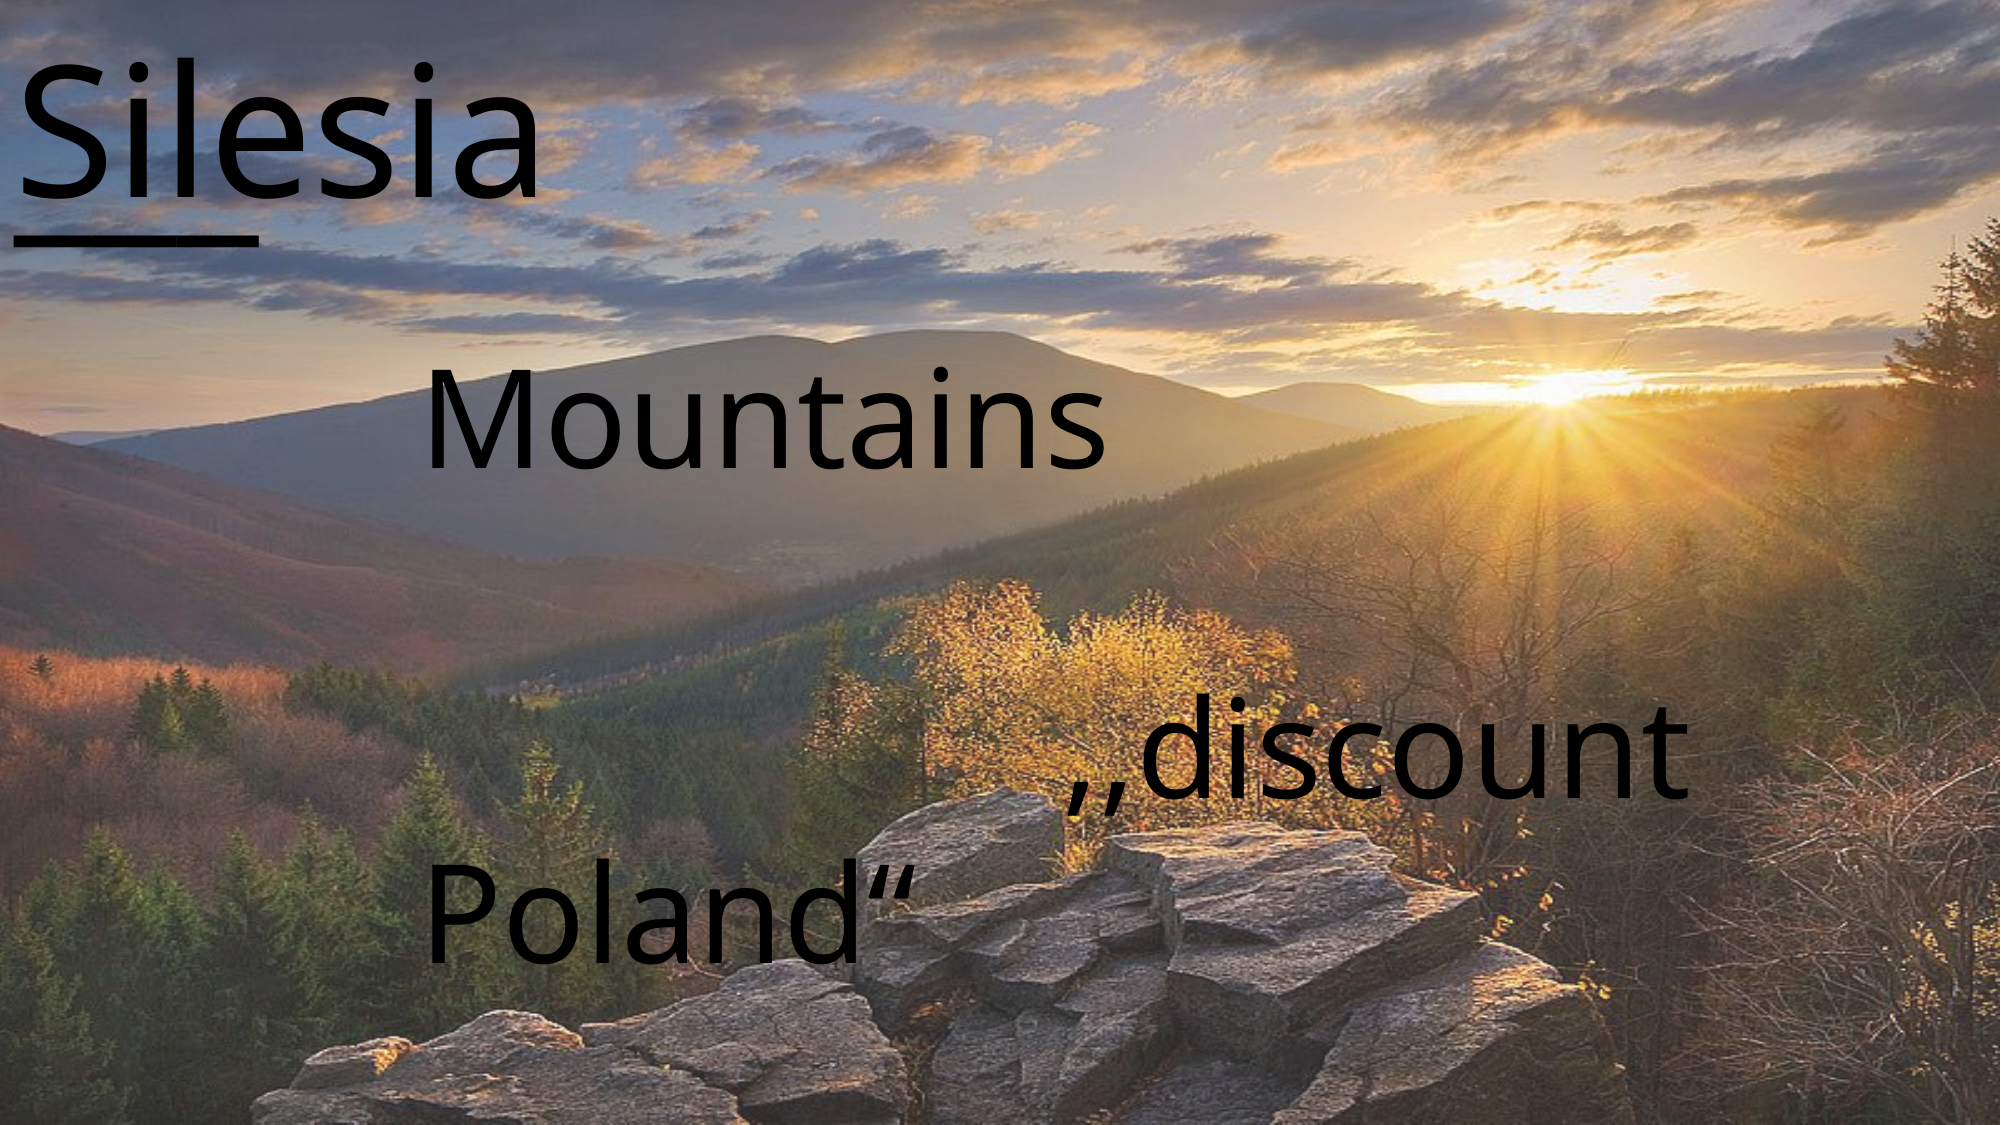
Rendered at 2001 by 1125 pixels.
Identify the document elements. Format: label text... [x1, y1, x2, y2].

text_box Silesia [0, 32, 1863, 245]
text_box Mountains ,,discount Poland“ [404, 323, 1928, 999]
text_box [0, 0, 2000, 1125]
text_box ___ [0, 53, 810, 266]
text_box [159, 251, 1885, 965]
